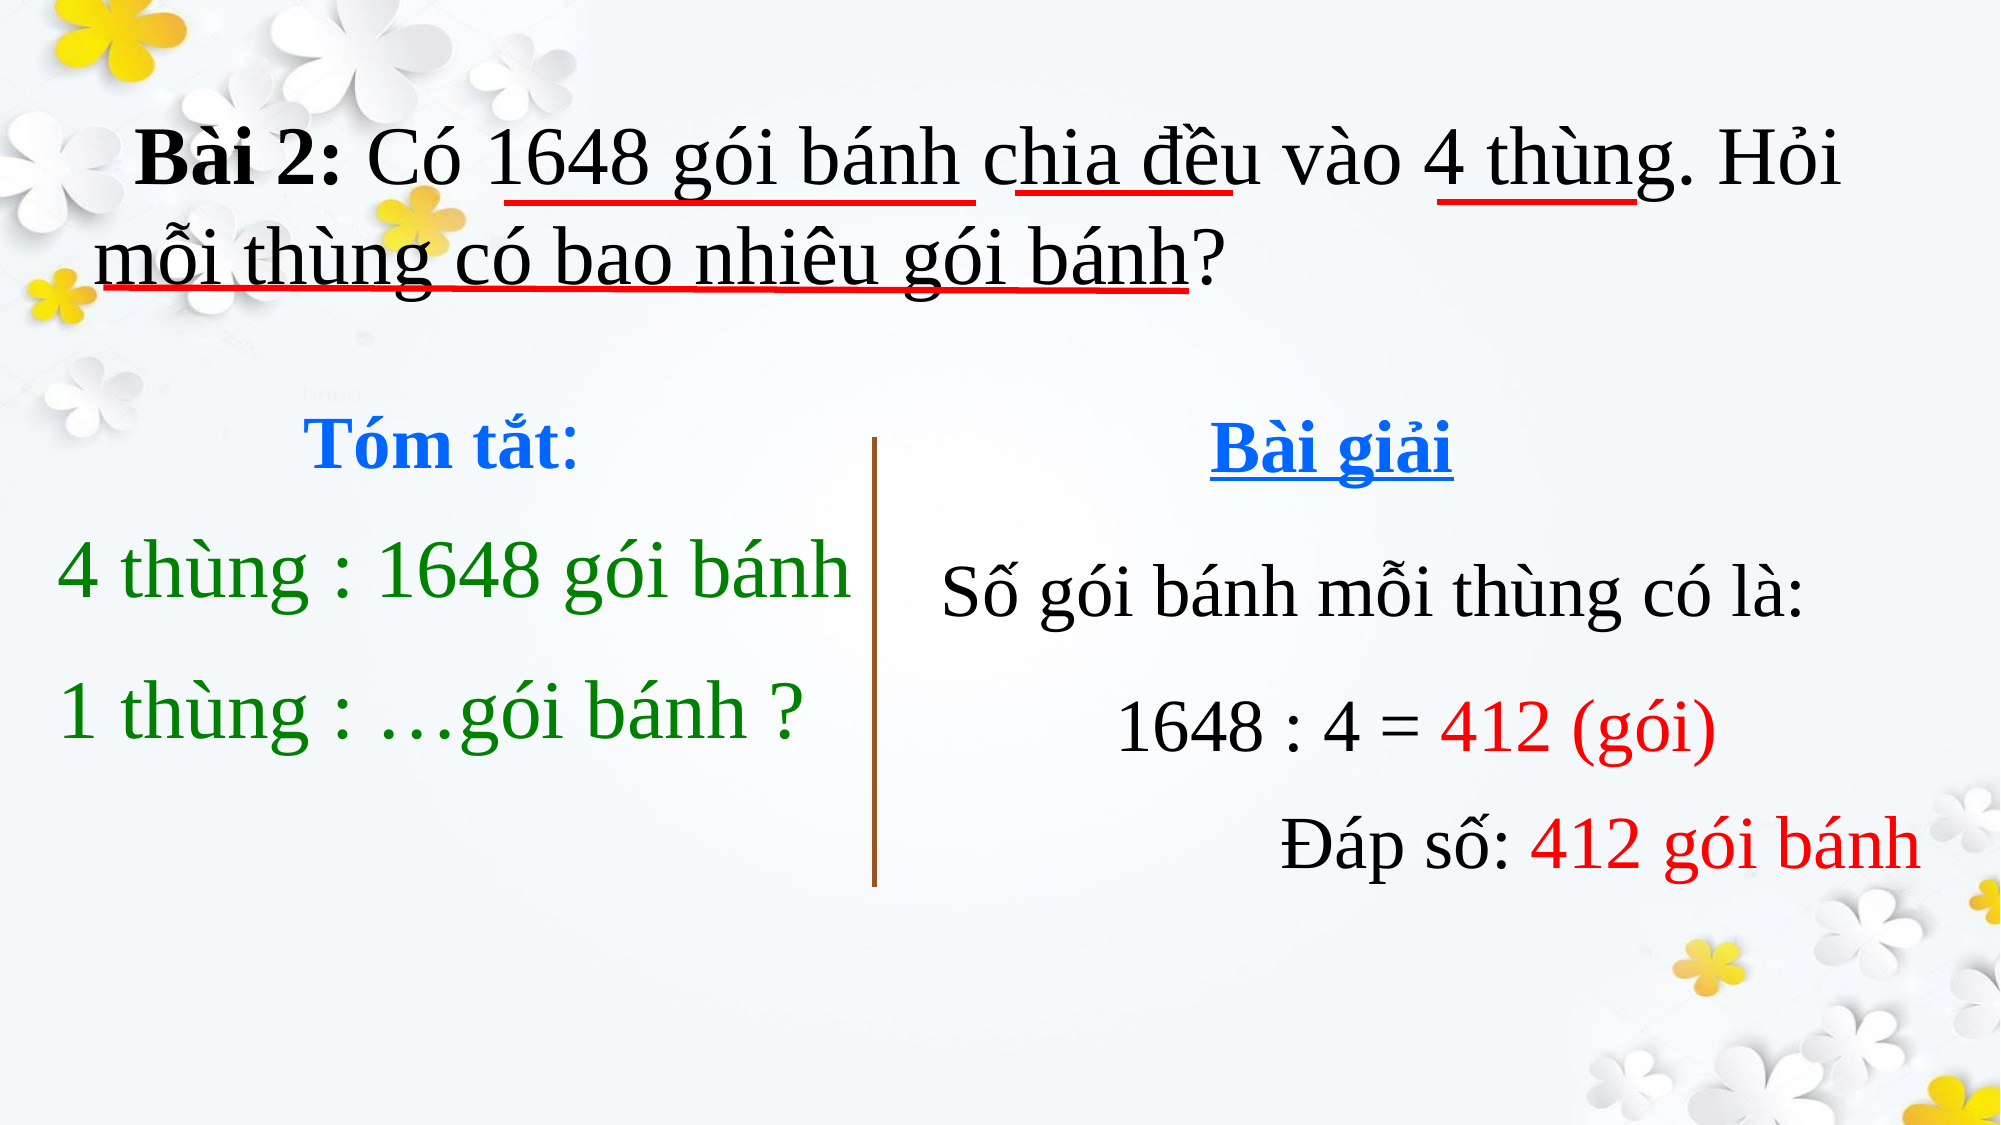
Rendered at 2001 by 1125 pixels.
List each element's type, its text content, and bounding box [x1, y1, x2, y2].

text_box Bài giải [1113, 390, 1551, 496]
text_box Số gói bánh mỗi thùng có là: [905, 534, 1842, 639]
text_box Tóm tắt: [254, 385, 650, 474]
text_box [103, 287, 1189, 291]
text_box 1648 : 4 = 412 (gói) [1100, 669, 1911, 774]
picture [0, 0, 2001, 1125]
text_box Bài 2: Có 1648 gói bánh chia đều vào 4 thùng. Hỏi mỗi thùng có bao nhiêu gói bánh? [78, 93, 1989, 309]
text_box Đáp số: 412 gói bánh [1172, 786, 1945, 892]
text_box 4 thùng : 1648 gói bánh 1 thùng : …gói bánh ? [43, 506, 872, 763]
